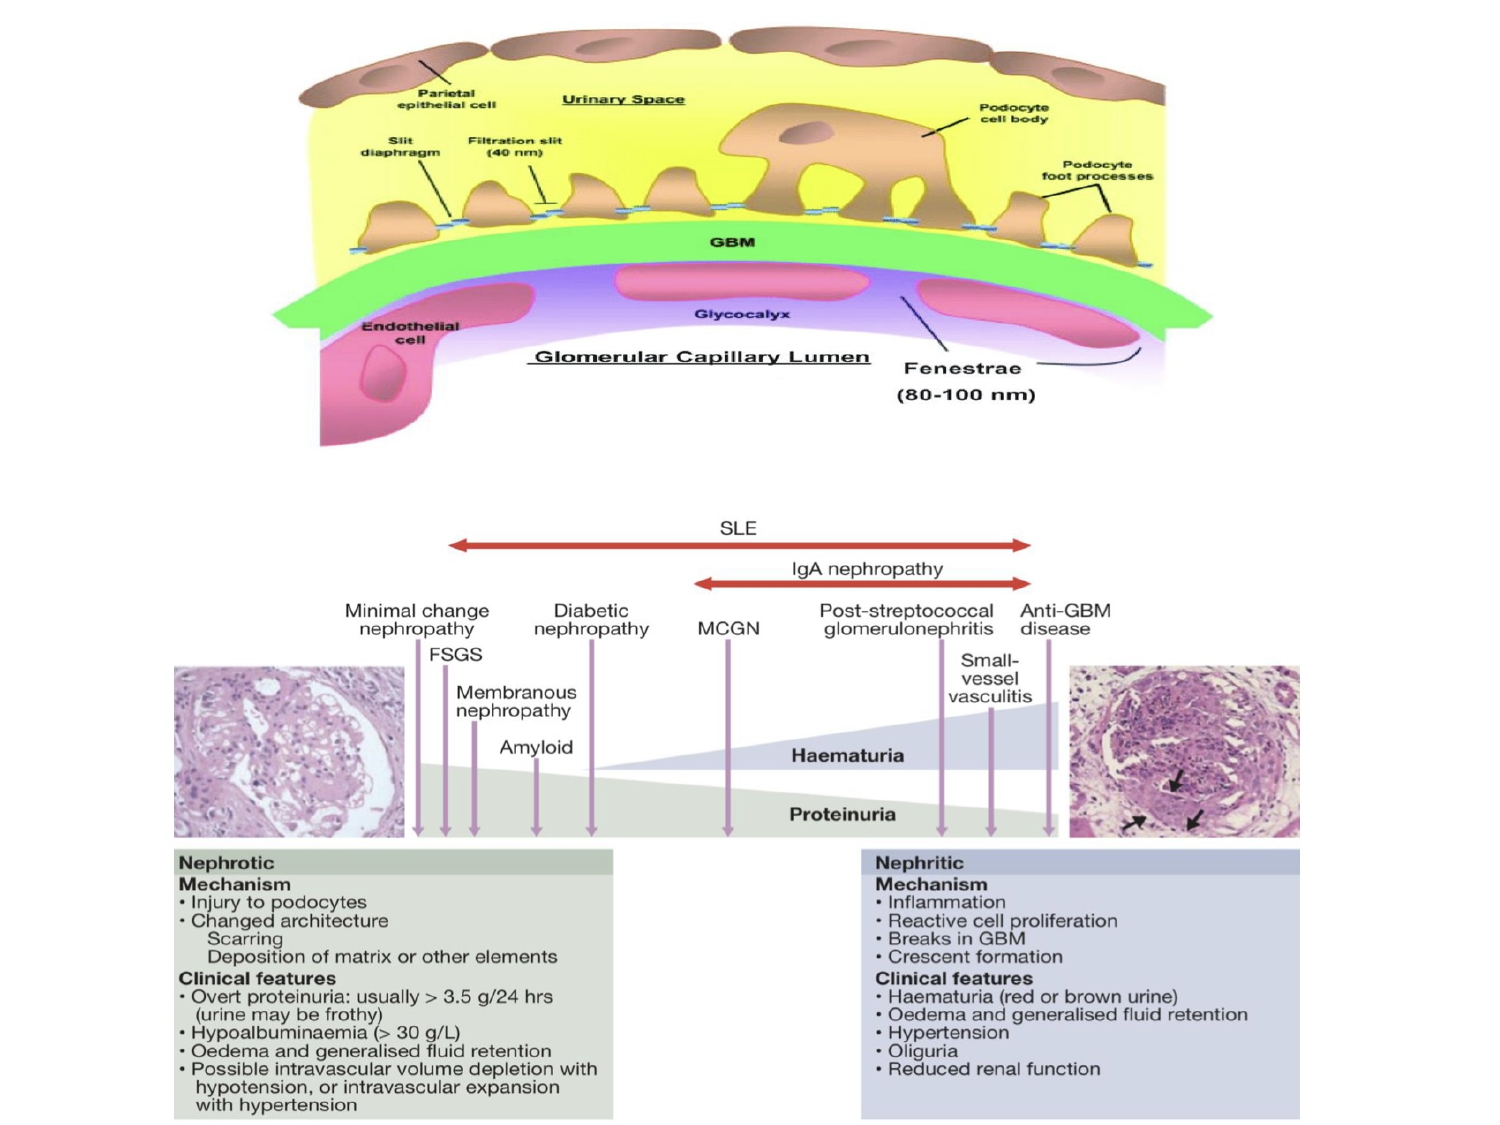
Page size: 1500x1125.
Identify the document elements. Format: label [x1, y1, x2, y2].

picture [109, 0, 1396, 1125]
